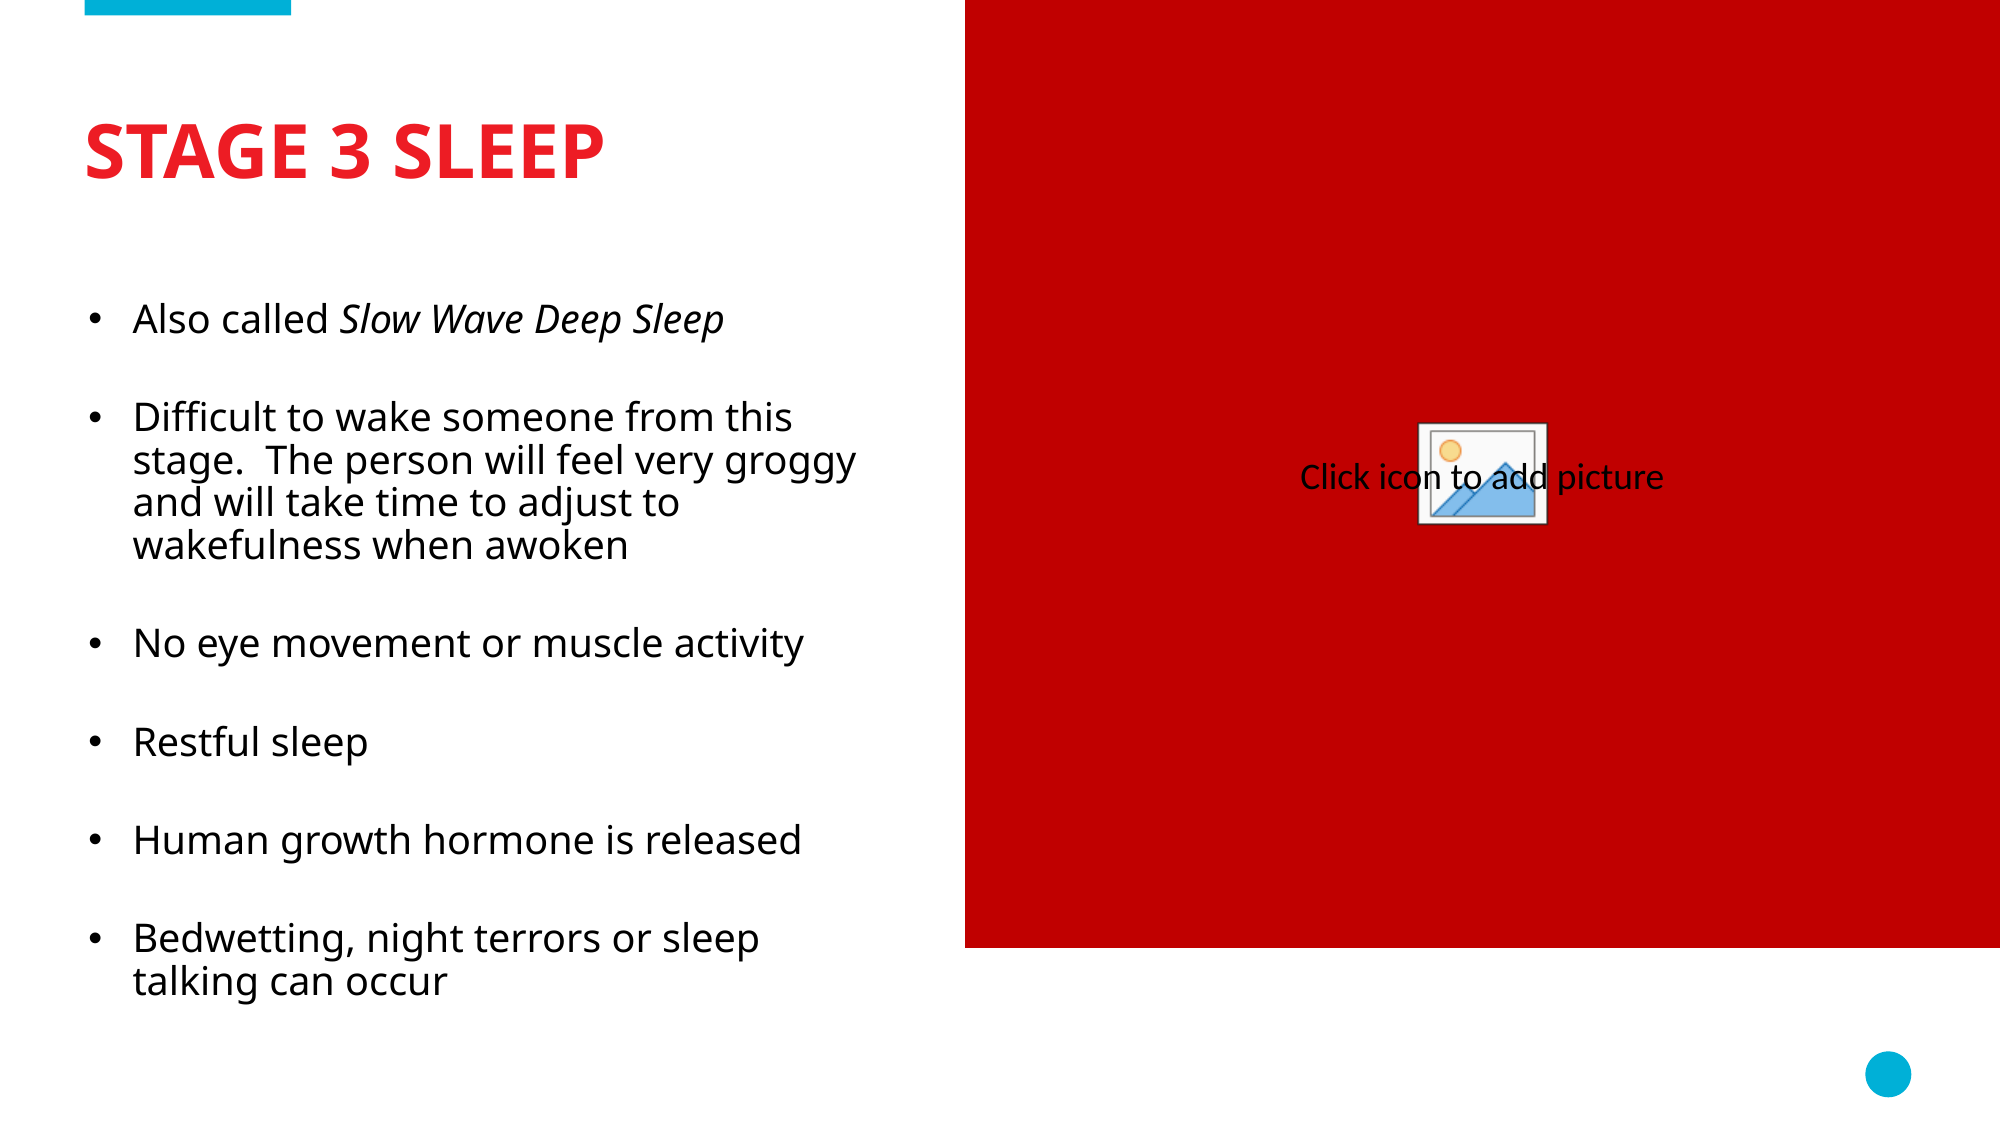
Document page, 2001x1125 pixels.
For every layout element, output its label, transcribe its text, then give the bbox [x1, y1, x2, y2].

list Also called Slow Wave Deep Sleep Difficult to wake someone from this stage. The person will feel very groggy and will take time to adjust to wakefulness when awoken No eye movement or muscle activity Restful sleep Human growth hormone is released Bedwetting, night terrors or sleep talking can occur [88, 300, 895, 1014]
title Stage 3 Sleep [84, 81, 895, 300]
picture [965, 0, 2000, 949]
